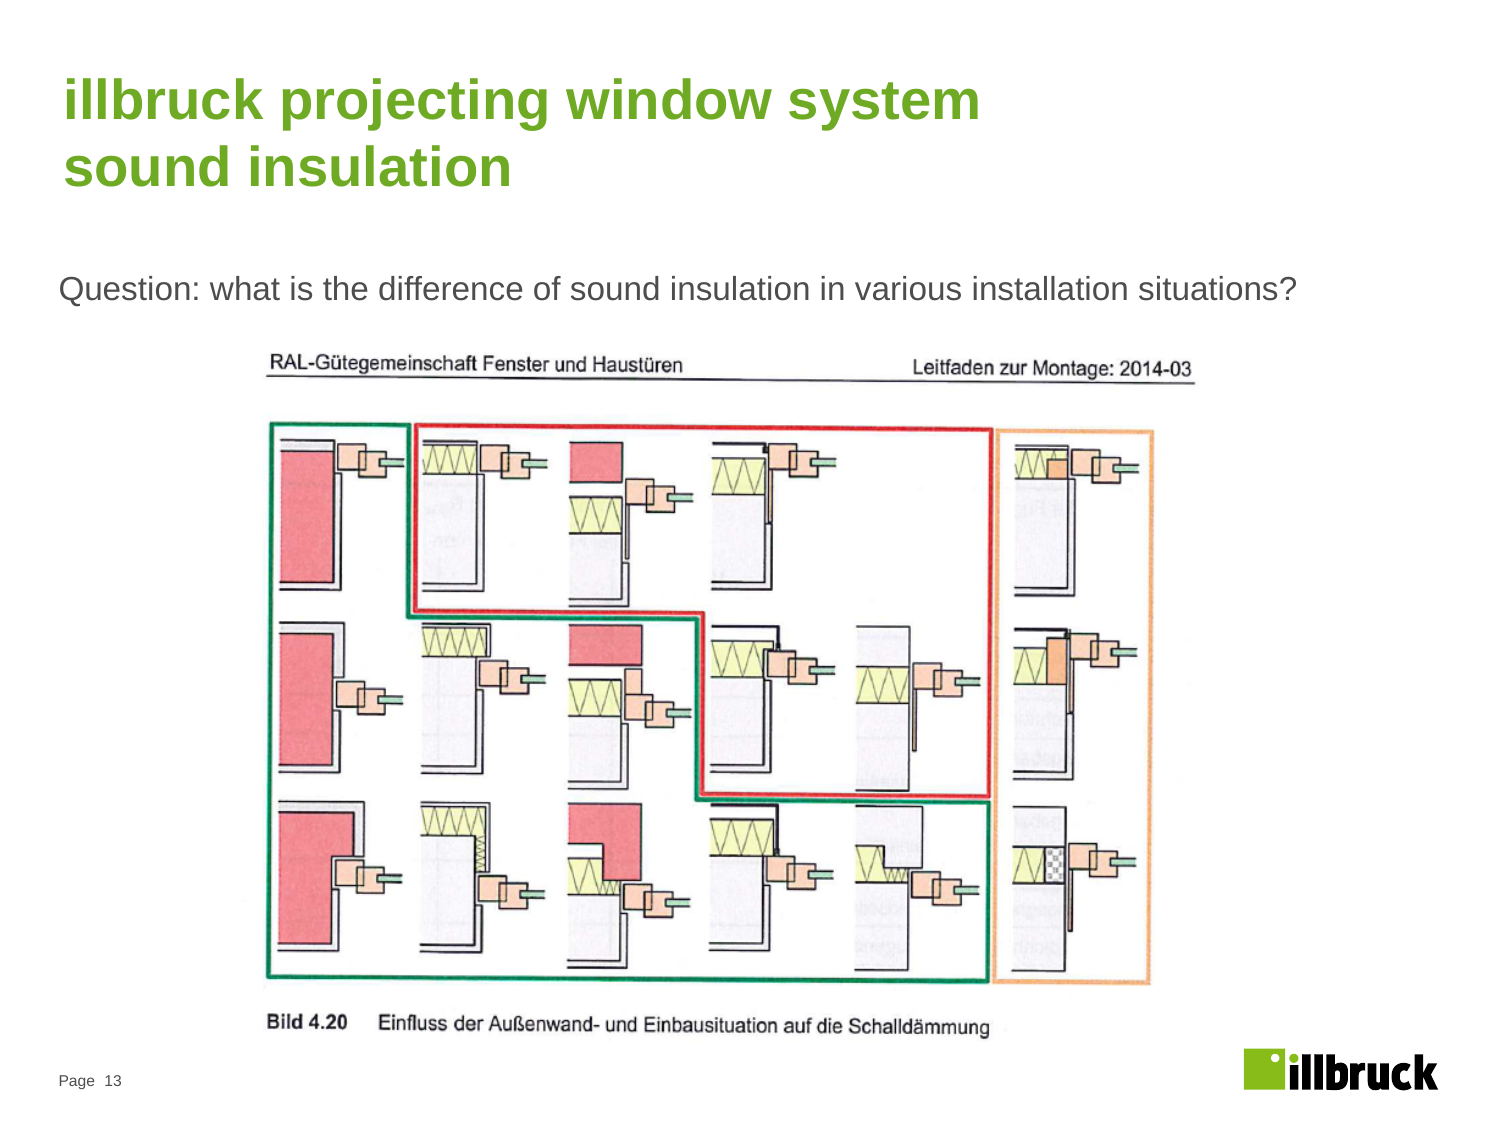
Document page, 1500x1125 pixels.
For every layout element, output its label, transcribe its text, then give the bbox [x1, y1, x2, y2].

picture [241, 334, 1215, 1047]
list Question: what is the difference of sound insulation in various installation situations? [58, 269, 1442, 985]
text_box illbruck projecting window system sound insulation [48, 55, 1334, 206]
